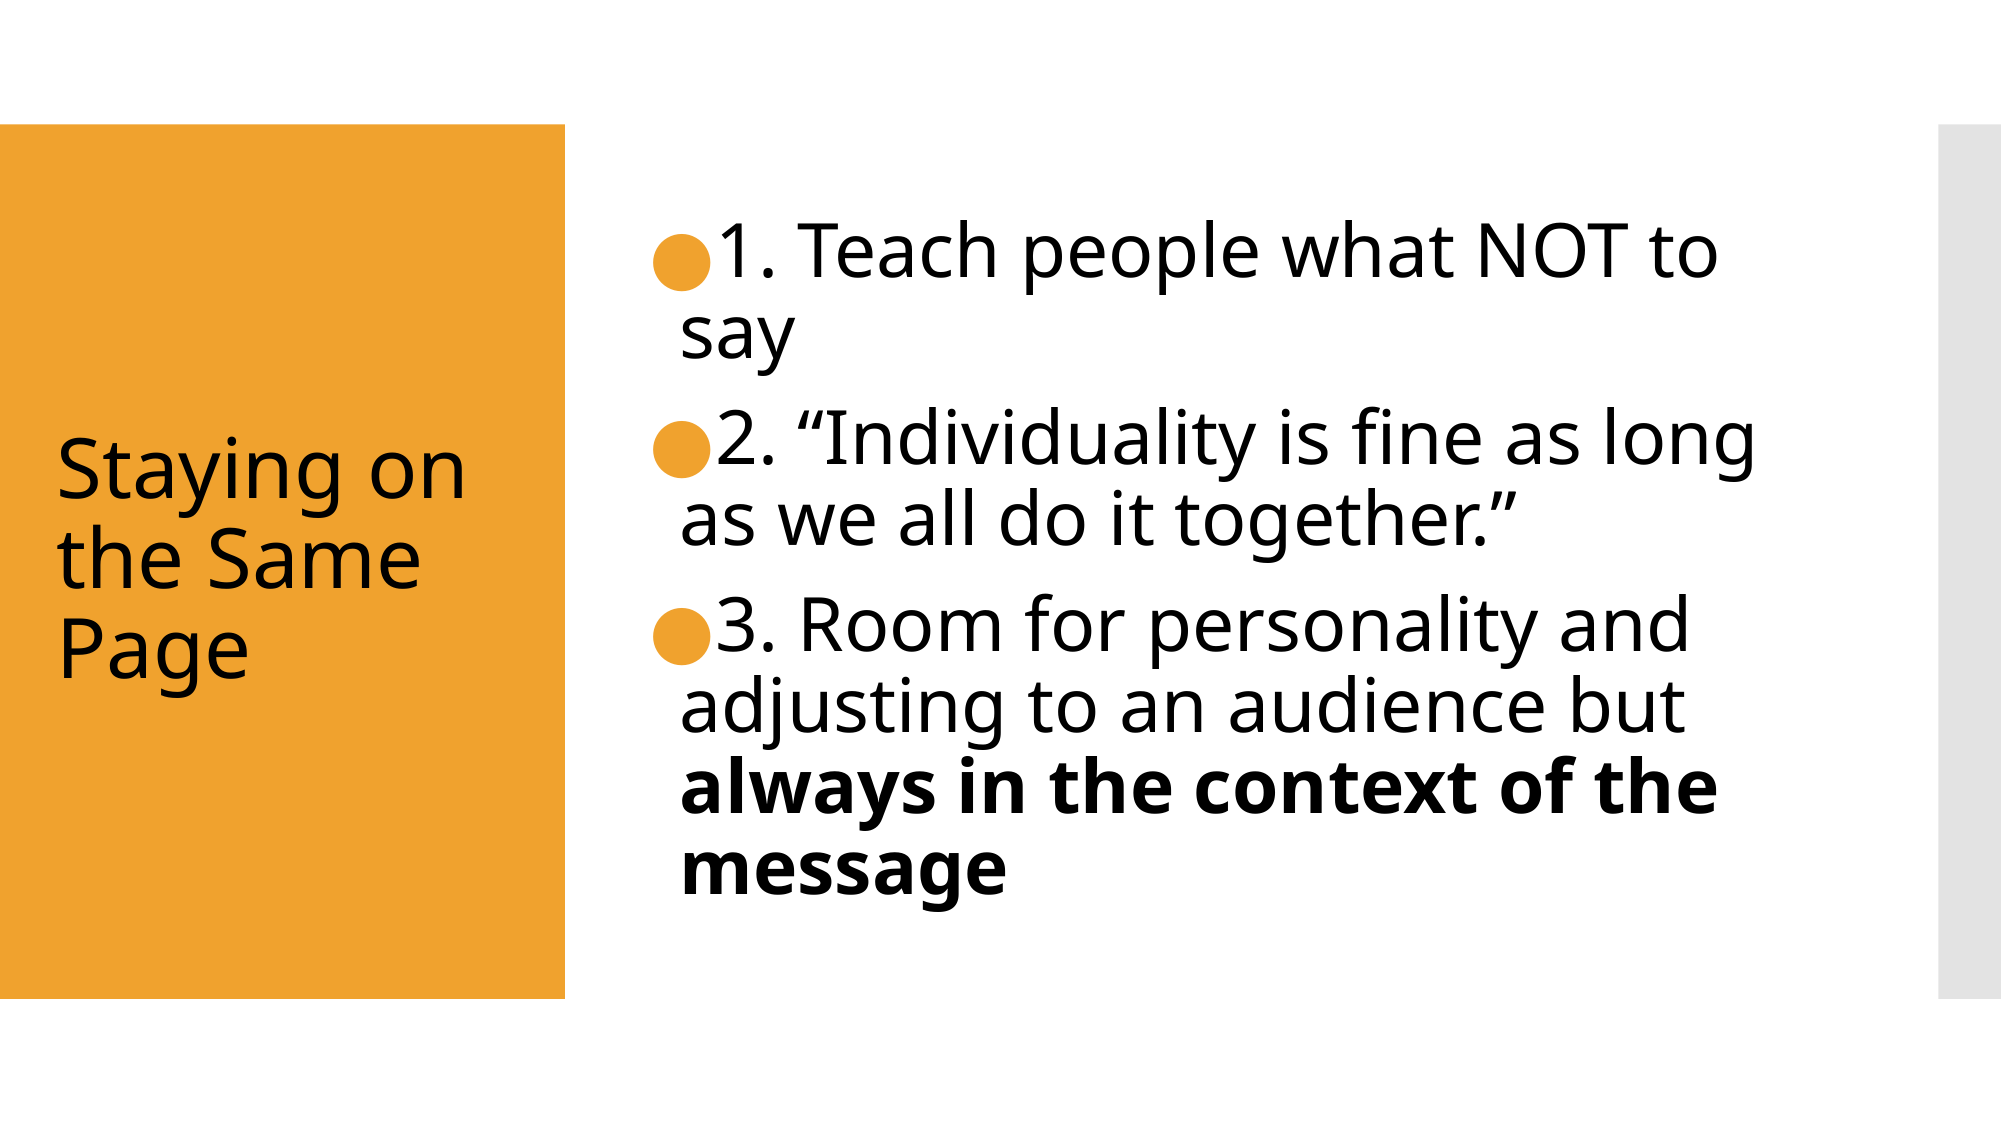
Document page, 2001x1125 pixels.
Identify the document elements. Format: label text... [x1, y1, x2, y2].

title Staying on the Same Page [41, 184, 525, 940]
list 1. Teach people what NOT to say 2. “Individuality is fine as long as we all do it together.” 3. Room for personality and adjusting to an audience but always in the context of the message [634, 141, 1835, 982]
